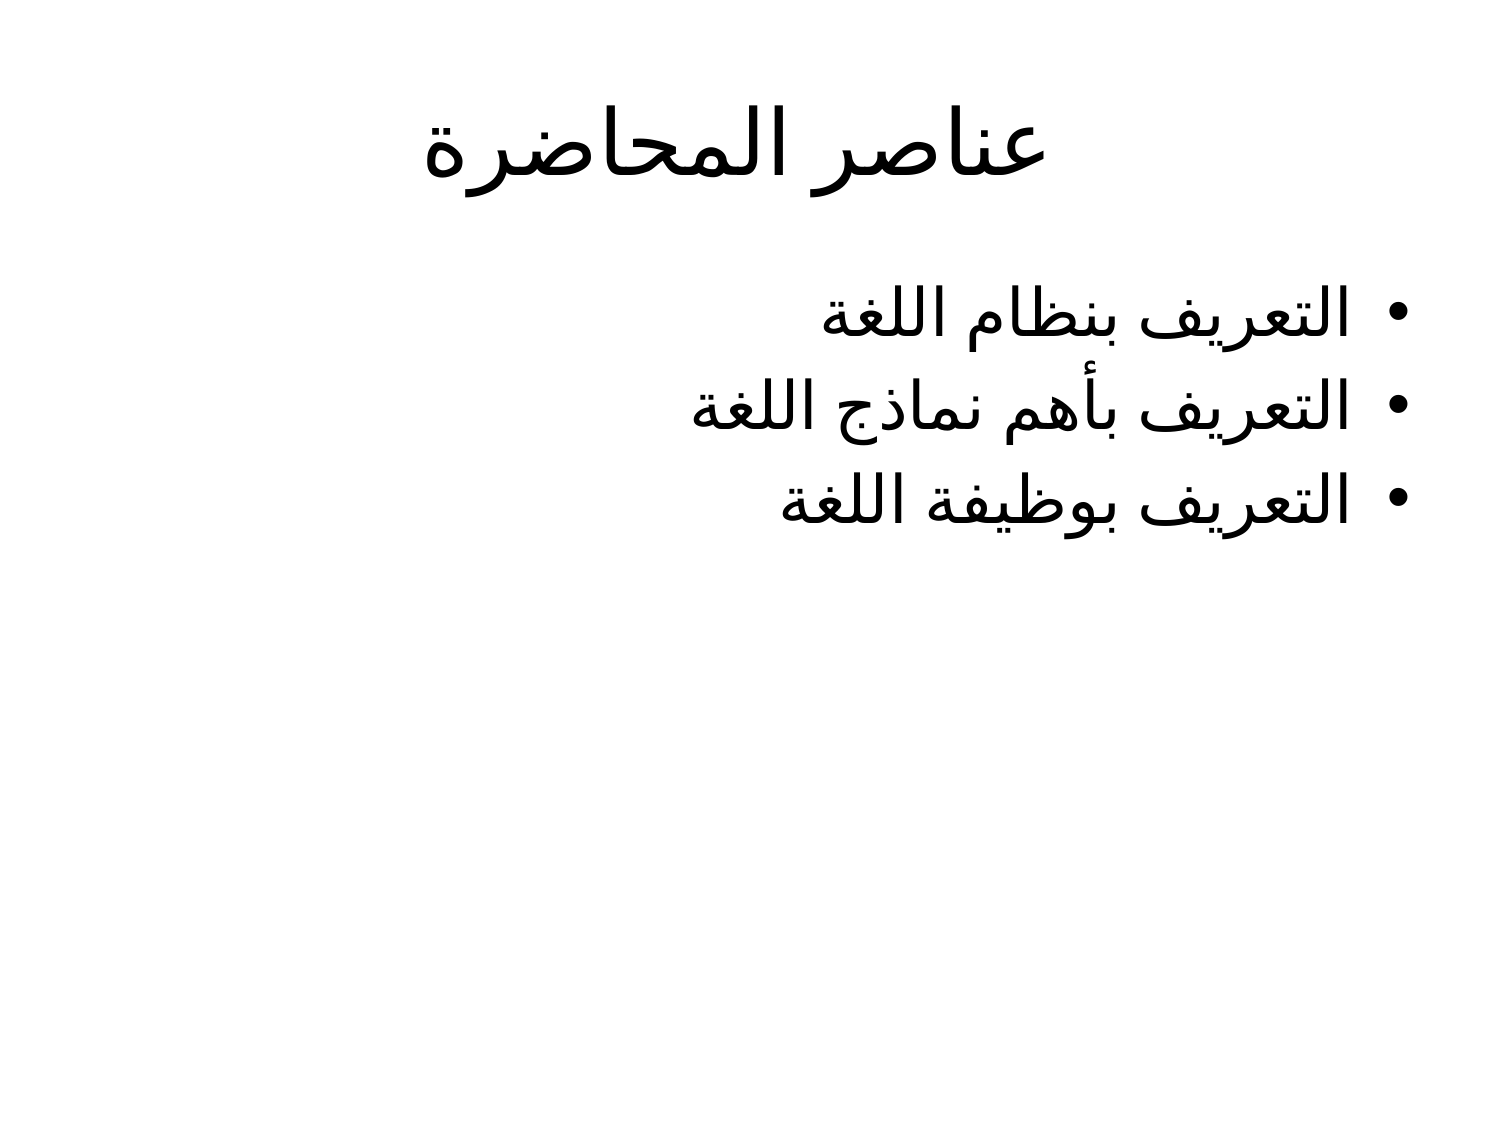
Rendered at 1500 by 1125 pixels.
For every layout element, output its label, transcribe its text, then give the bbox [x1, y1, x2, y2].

list التعريف بنظام اللغة التعريف بأهم نماذج اللغة التعريف بوظيفة اللغة [75, 262, 1425, 1005]
title عناصر المحاضرة [75, 45, 1425, 233]
